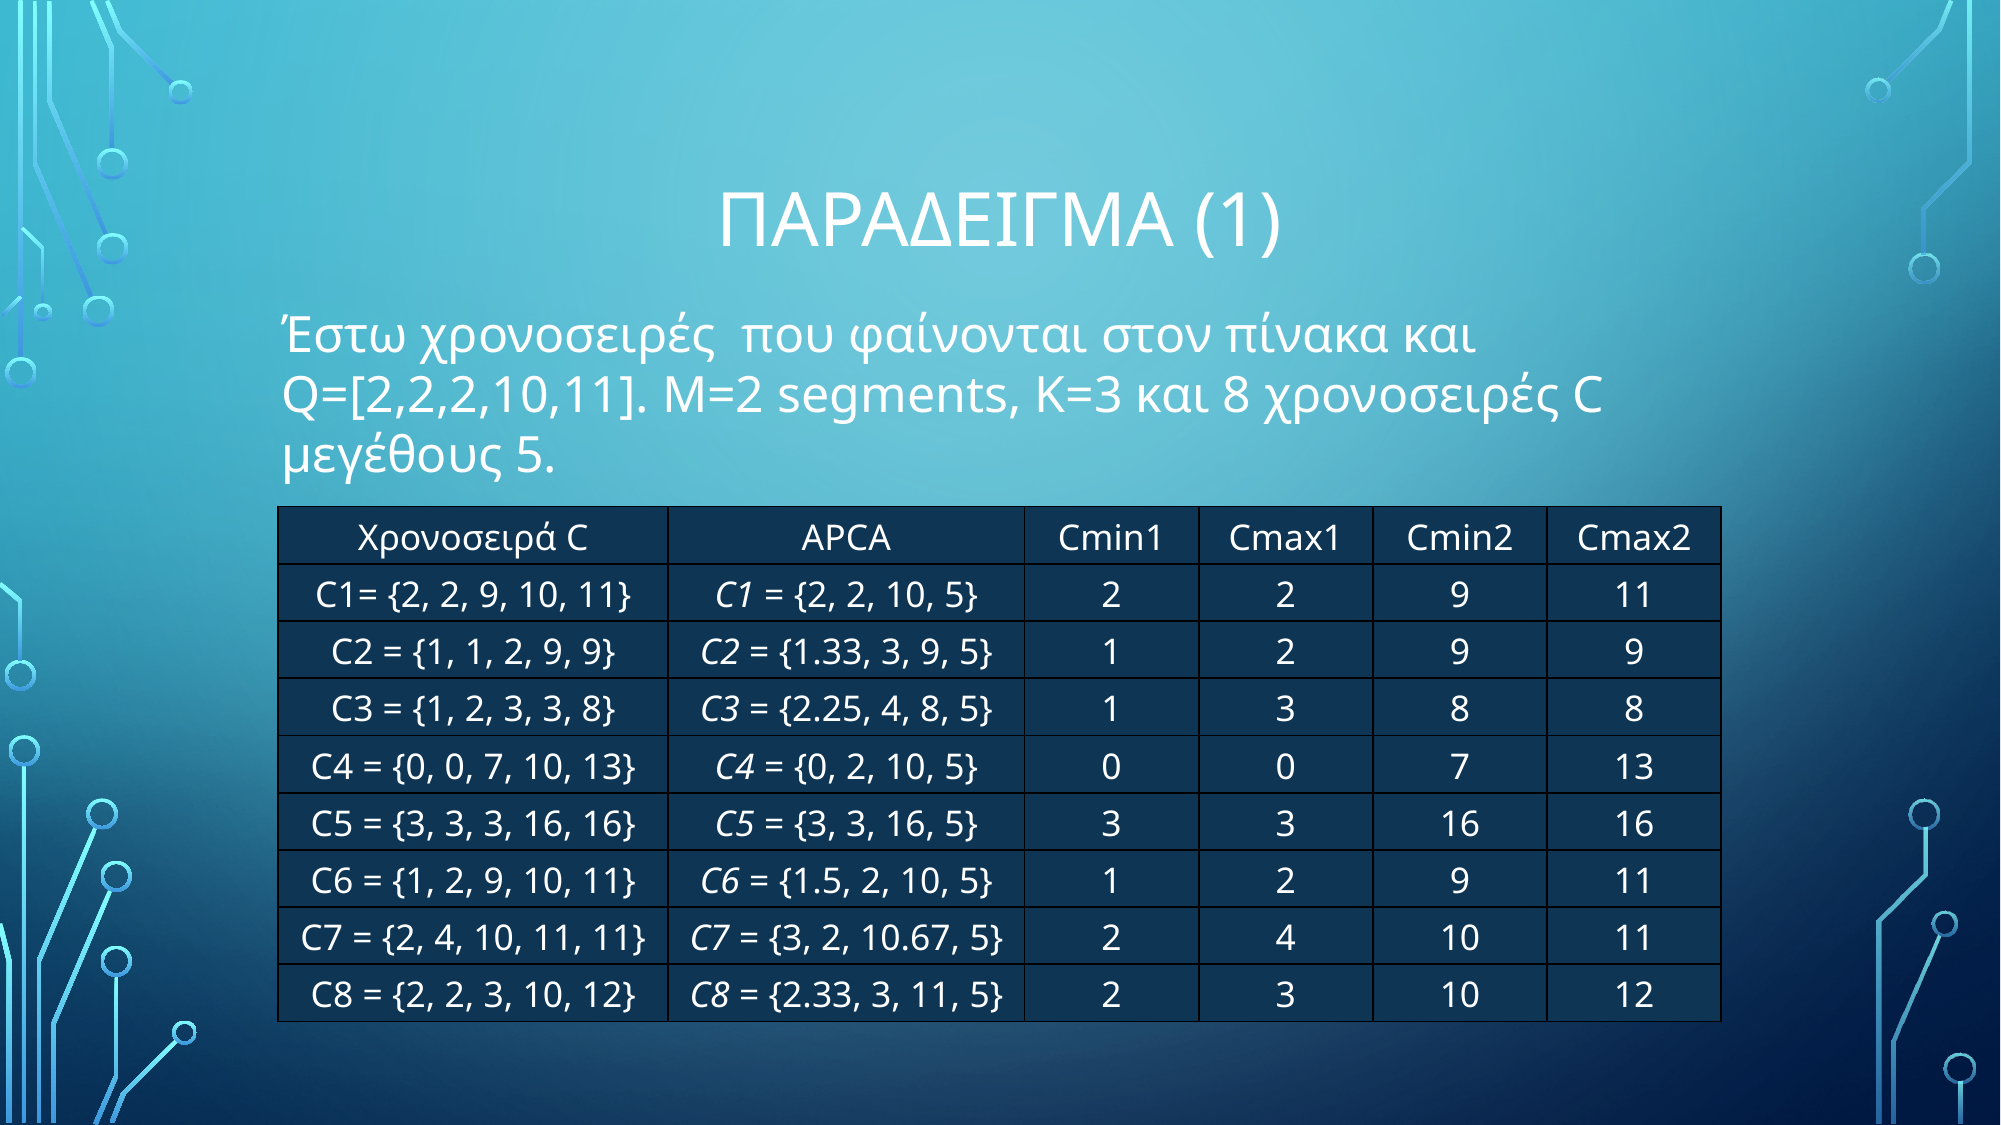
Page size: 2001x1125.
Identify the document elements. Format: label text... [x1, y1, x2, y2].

table_cell C4 = {0, 0, 7, 10, 13} [279, 736, 667, 792]
table_cell 2 [1200, 851, 1372, 906]
table_cell 16 [1374, 794, 1546, 849]
table_cell 4 [1200, 908, 1372, 963]
table_cell C7 = {3, 2, 10.67, 5} [669, 908, 1024, 963]
table_cell 10 [1374, 908, 1546, 963]
table_cell 0 [1025, 736, 1198, 792]
table_cell C7 = {2, 4, 10, 11, 11} [279, 908, 667, 963]
table_header Cmax2 [1548, 507, 1720, 563]
table_cell 2 [1200, 565, 1372, 620]
table_cell C5 = {3, 3, 3, 16, 16} [279, 794, 667, 849]
table_cell 9 [1374, 622, 1546, 677]
table_cell 16 [1548, 794, 1720, 849]
table_cell 7 [1374, 736, 1546, 792]
table_cell C2 = {1, 1, 2, 9, 9} [279, 622, 667, 677]
table_cell 3 [1025, 794, 1198, 849]
table_cell 11 [1548, 565, 1720, 620]
table_cell 2 [1025, 565, 1198, 620]
table_cell 2 [1025, 965, 1198, 1021]
table_cell C1 = {2, 2, 10, 5} [669, 565, 1024, 620]
table_header Cmin2 [1374, 507, 1546, 563]
table_cell C5 = {3, 3, 16, 5} [669, 794, 1024, 849]
table_cell 11 [1548, 851, 1720, 906]
title ΠΑΡΑΔΕΙΓΜΑ (1) [187, 101, 1813, 344]
table_cell 1 [1025, 679, 1198, 735]
table_cell C1= {2, 2, 9, 10, 11} [279, 565, 667, 620]
table_cell C8 = {2, 2, 3, 10, 12} [279, 965, 667, 1021]
table_cell 12 [1548, 965, 1720, 1021]
table_cell C4 = {0, 2, 10, 5} [669, 736, 1024, 792]
table_cell C2 = {1.33, 3, 9, 5} [669, 622, 1024, 677]
table_header Cmax1 [1200, 507, 1372, 563]
table_cell 3 [1200, 965, 1372, 1021]
table_cell 2 [1200, 622, 1372, 677]
table_cell 9 [1374, 565, 1546, 620]
table_cell C6 = {1.5, 2, 10, 5} [669, 851, 1024, 906]
table_header APCA [669, 507, 1024, 563]
table_cell 9 [1374, 851, 1546, 906]
table_cell 1 [1025, 622, 1198, 677]
table_cell C3 = {1, 2, 3, 3, 8} [279, 679, 667, 735]
table_header Χρονοσειρά C [279, 507, 667, 563]
table_header Cmin1 [1025, 507, 1198, 563]
table_cell 0 [1200, 736, 1372, 792]
table_cell 9 [1548, 622, 1720, 677]
table_cell C8 = {2.33, 3, 11, 5} [669, 965, 1024, 1021]
table_cell 13 [1548, 736, 1720, 792]
table_cell 2 [1025, 908, 1198, 963]
table_cell 8 [1548, 679, 1720, 735]
table_cell C3 = {2.25, 4, 8, 5} [669, 679, 1024, 735]
table_cell 1 [1025, 851, 1198, 906]
table_cell C6 = {1, 2, 9, 10, 11} [279, 851, 667, 906]
table_cell 3 [1200, 794, 1372, 849]
table_cell 11 [1548, 908, 1720, 963]
table_cell 8 [1374, 679, 1546, 735]
table_cell 3 [1200, 679, 1372, 735]
table_cell 10 [1374, 965, 1546, 1021]
